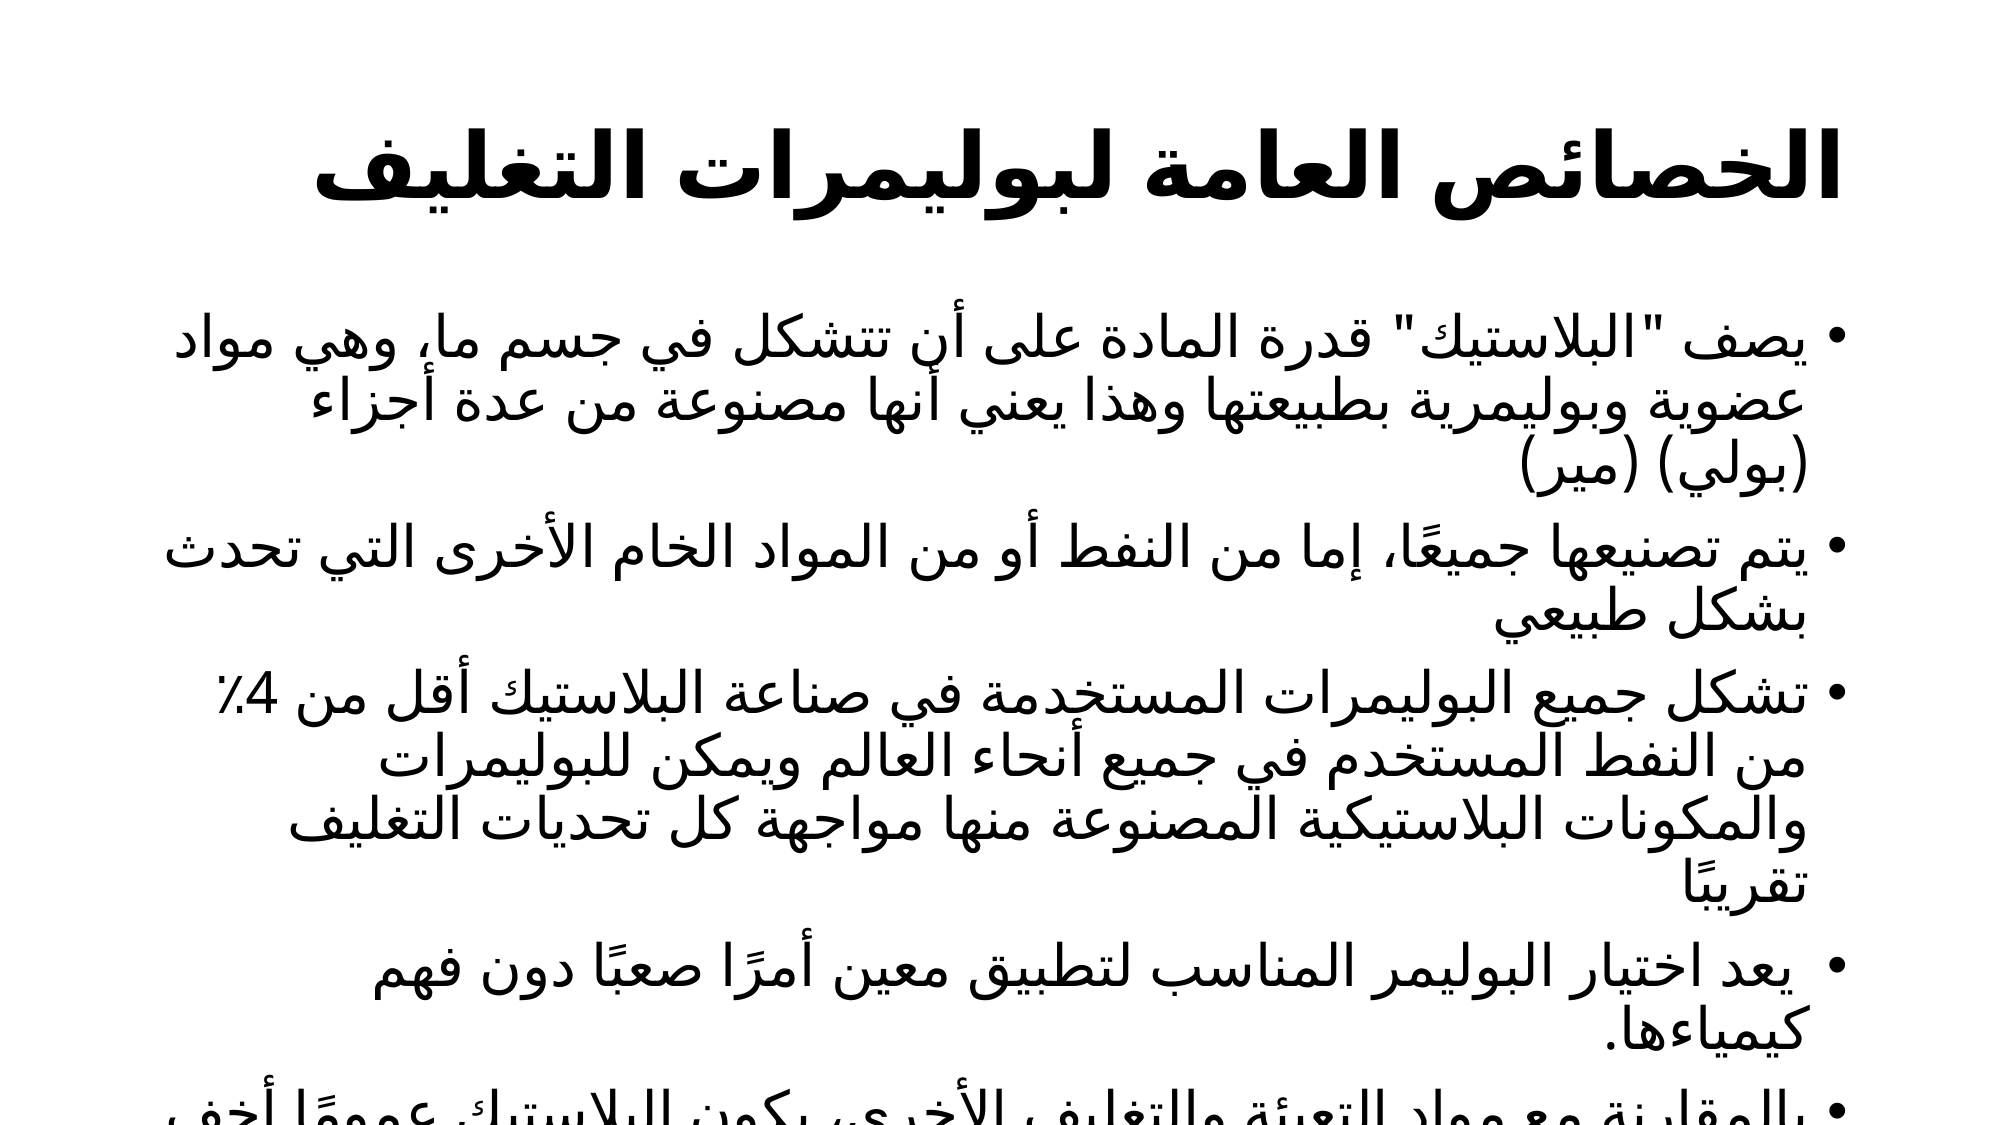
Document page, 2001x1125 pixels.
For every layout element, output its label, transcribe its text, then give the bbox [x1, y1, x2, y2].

list يصف "البلاستيك" قدرة المادة على أن تتشكل في جسم ما، وهي مواد عضوية وبوليمرية بطبيعتها وهذا يعني أنها مصنوعة من عدة أجزاء (بولي) (مير) يتم تصنيعها جميعًا، إما من النفط أو من المواد الخام الأخرى التي تحدث بشكل طبيعي تشكل جميع البوليمرات المستخدمة في صناعة البلاستيك أقل من 4٪ من النفط المستخدم في جميع أنحاء العالم ويمكن للبوليمرات والمكونات البلاستيكية المصنوعة منها مواجهة كل تحديات التغليف تقريبًا يعد اختيار البوليمر المناسب لتطبيق معين أمرًا صعبًا دون فهم كيمياءها. بالمقارنة مع مواد التعبئة والتغليف الأخرى، يكون البلاستيك عمومًا أخف وزنًا، ويمكن تشكيله بسهولة في أشكال مختلفة، ومتعدد الاستخدامات للغاية. [137, 299, 1863, 1014]
title الخصائص العامة لبوليمرات التغليف [137, 59, 1863, 278]
